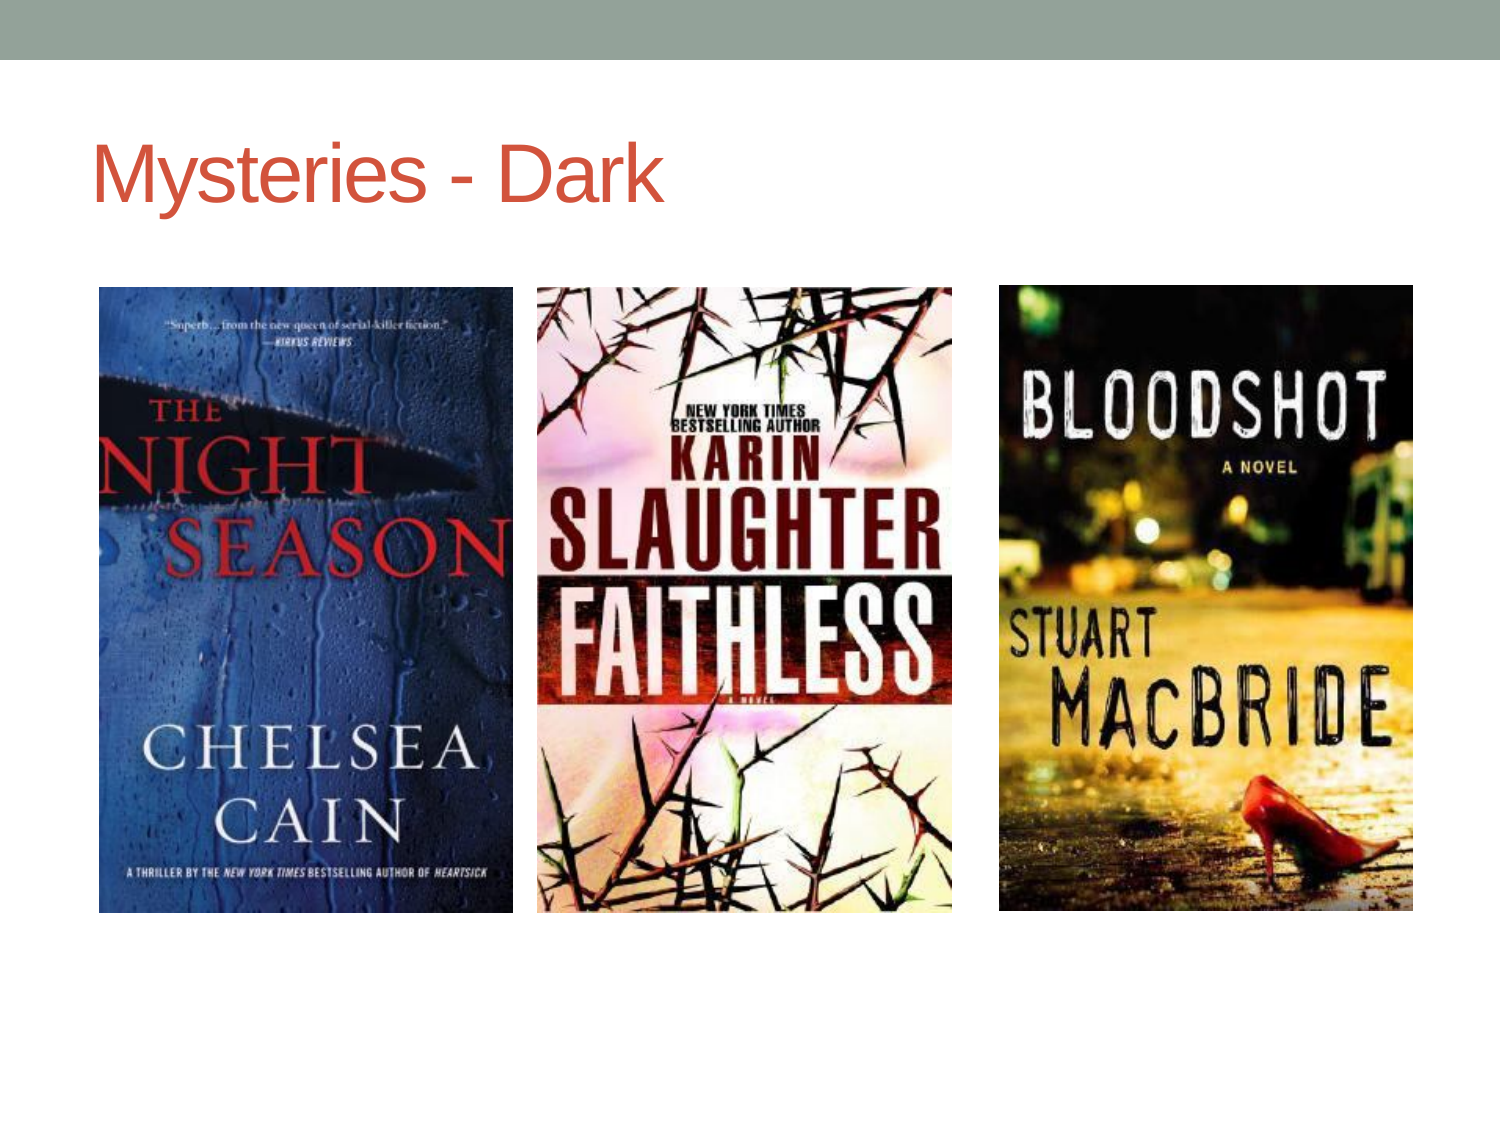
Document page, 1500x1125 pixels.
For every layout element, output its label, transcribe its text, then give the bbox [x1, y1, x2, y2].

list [537, 287, 952, 913]
picture [99, 287, 513, 913]
title Mysteries - Dark [75, 87, 1425, 250]
picture [999, 285, 1413, 911]
